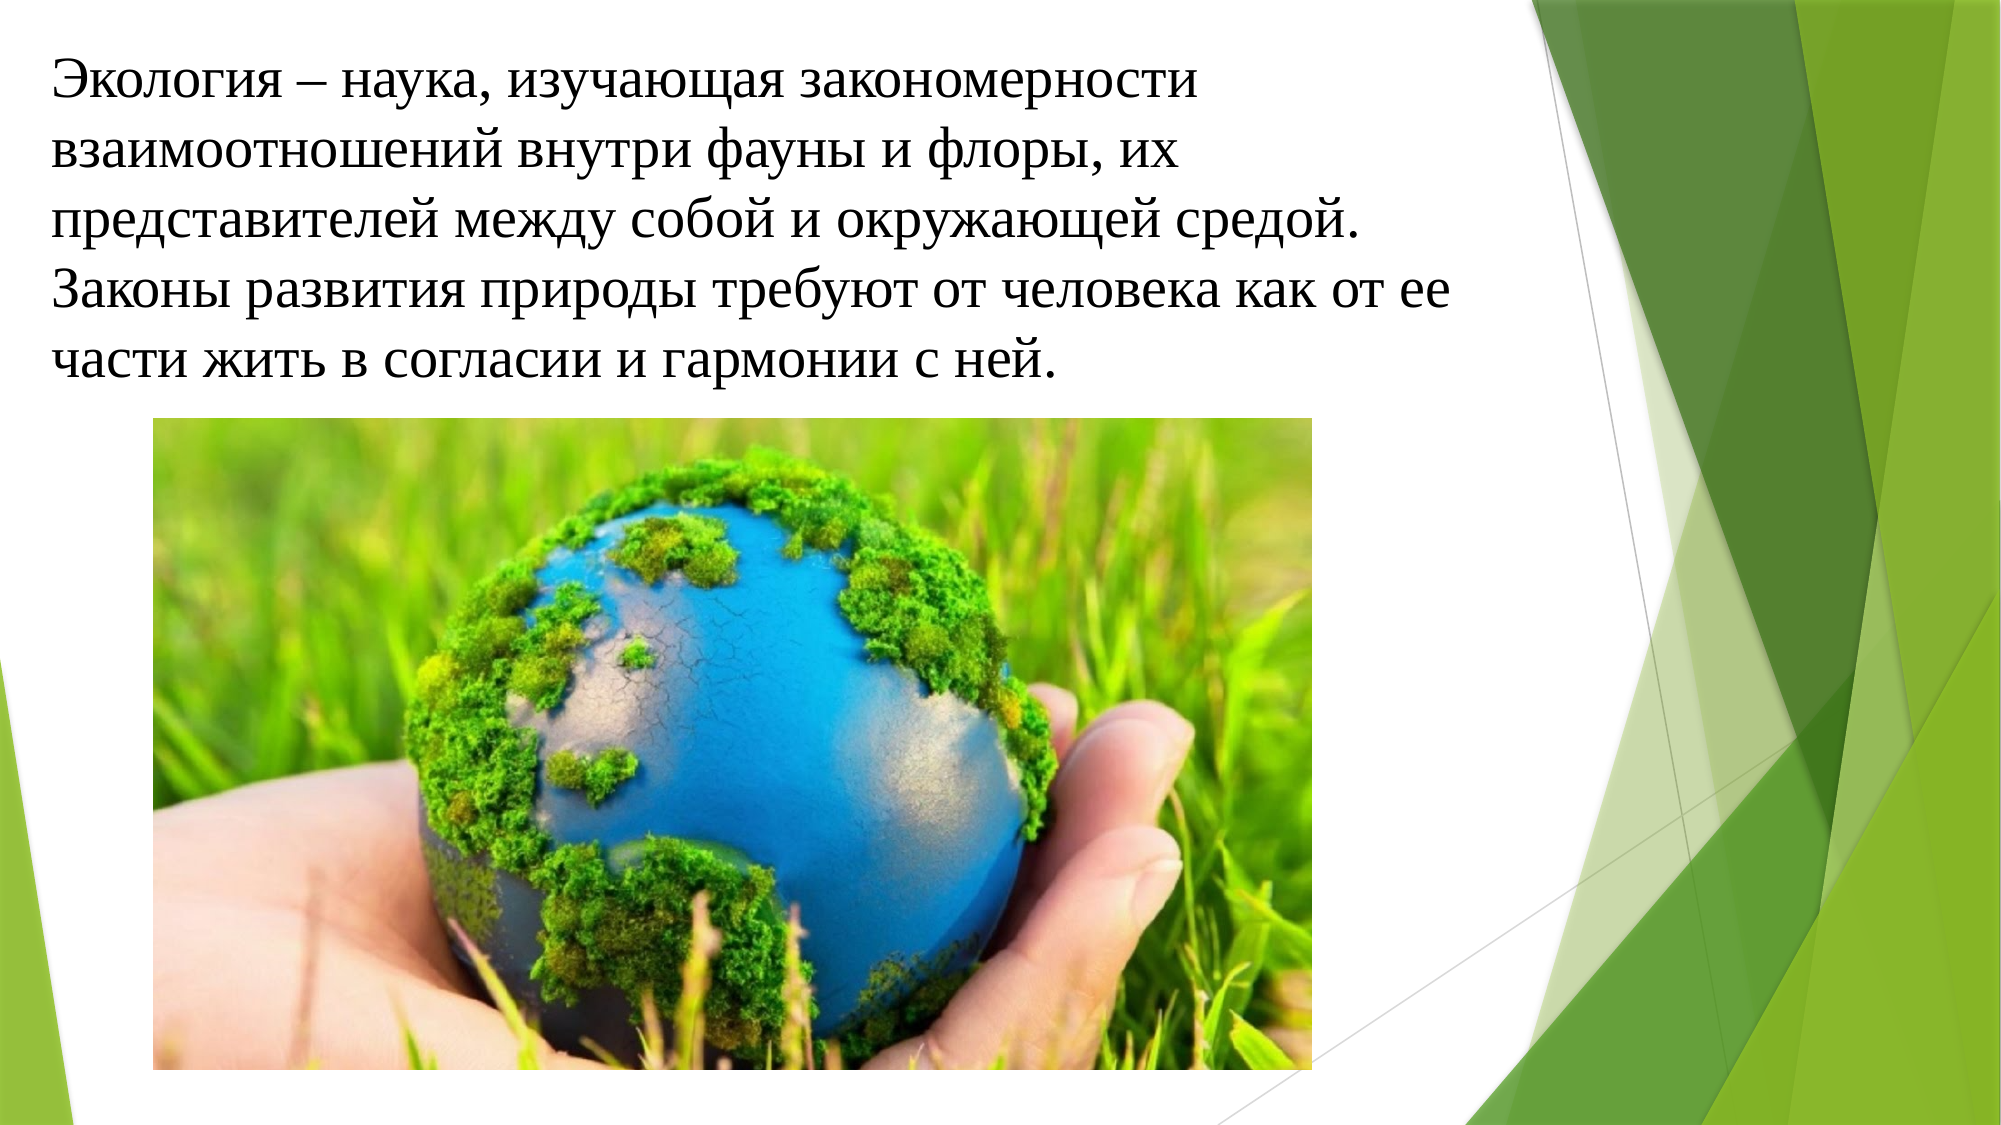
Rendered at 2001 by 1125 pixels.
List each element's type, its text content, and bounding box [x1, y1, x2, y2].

picture [152, 418, 1313, 1070]
text_box Экология – наука, изучающая закономерности взаимоотношений внутри фауны и флоры, их представителей между собой и окружающей средой. Законы развития природы требуют от человека как от ее части жить в согласии и гармонии с ней. [36, 31, 1495, 466]
